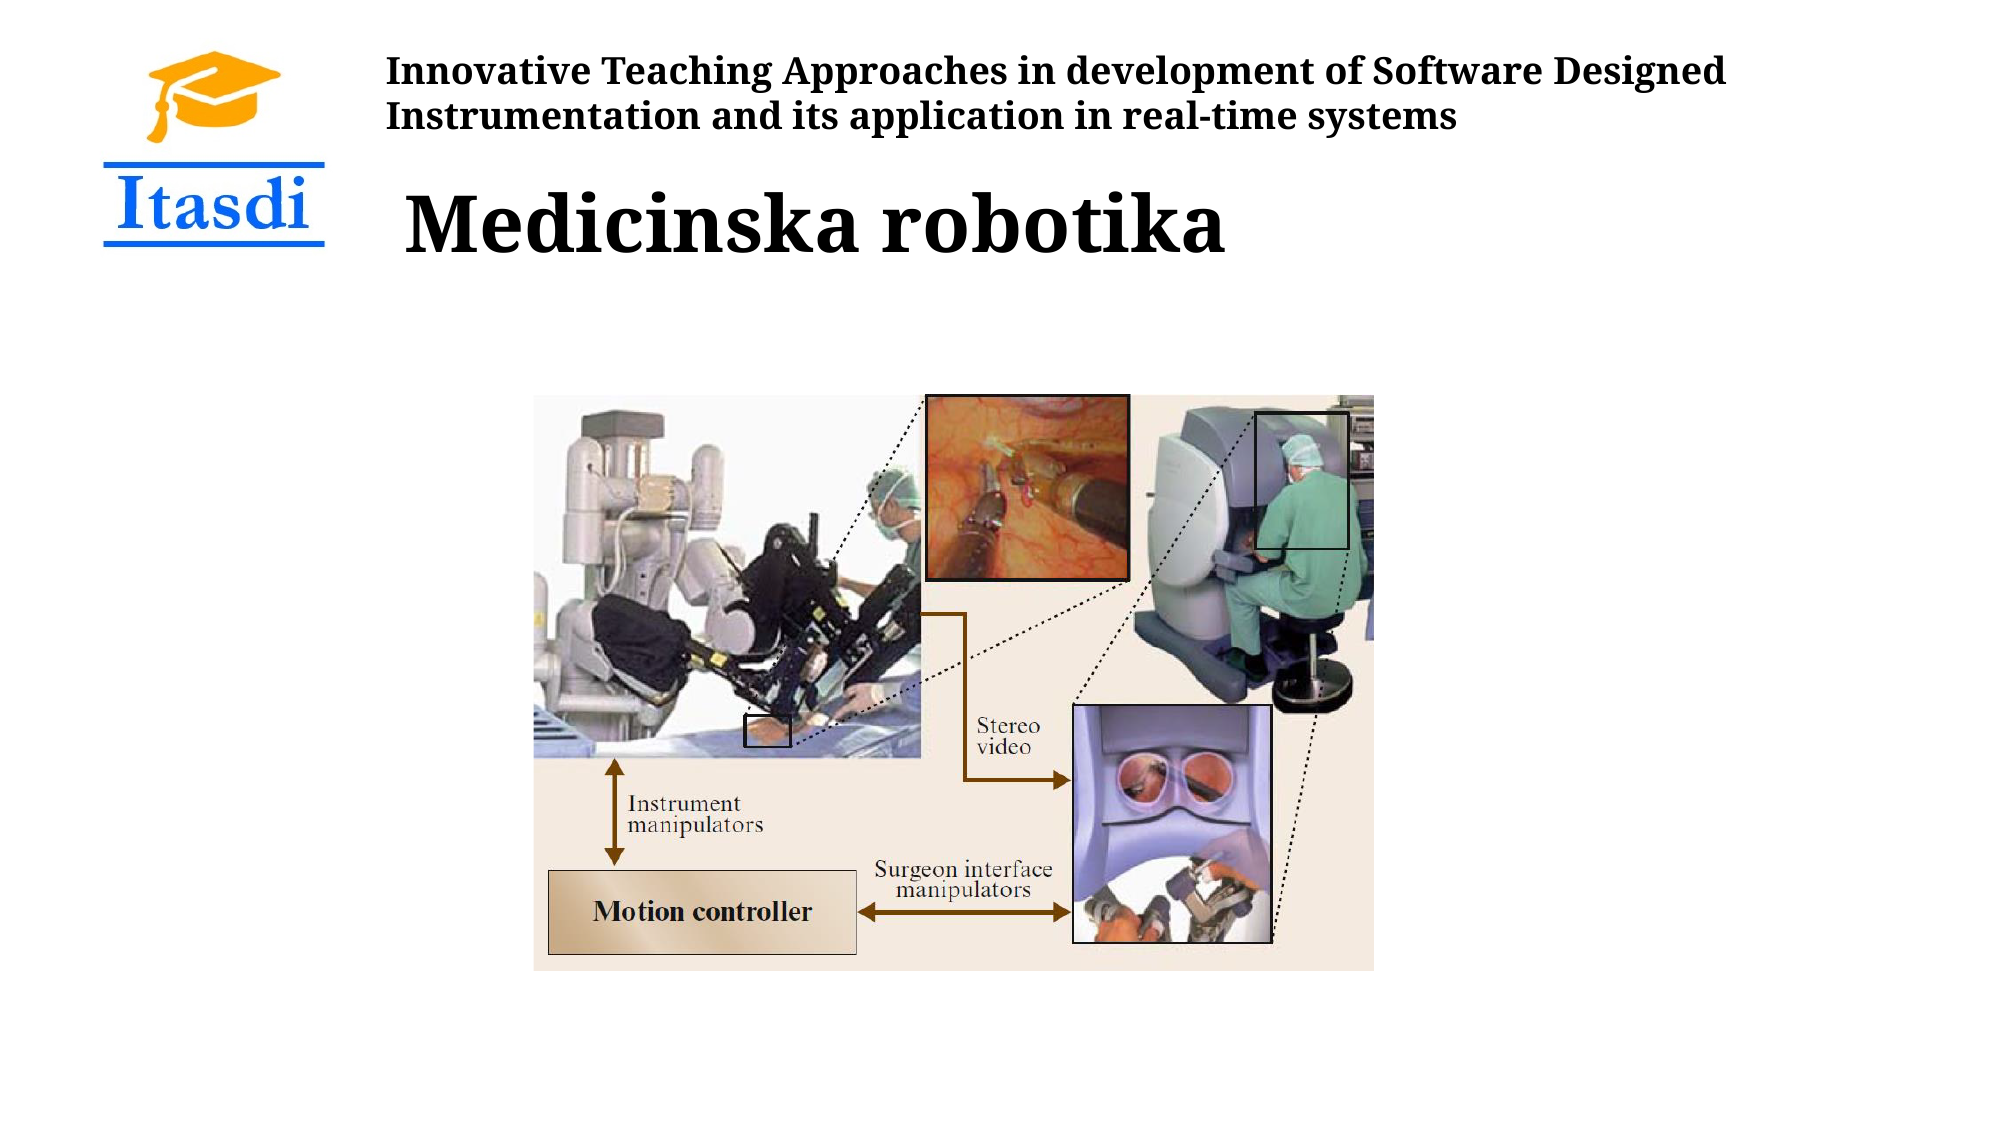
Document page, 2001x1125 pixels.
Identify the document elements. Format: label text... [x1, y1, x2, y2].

picture [85, 23, 347, 269]
picture [533, 394, 1374, 971]
title Medicinska robotika [389, 177, 1863, 278]
text_box Innovative Teaching Approaches in development of Software Designed Instrumentation and its application in real-time systems [371, 40, 1929, 145]
